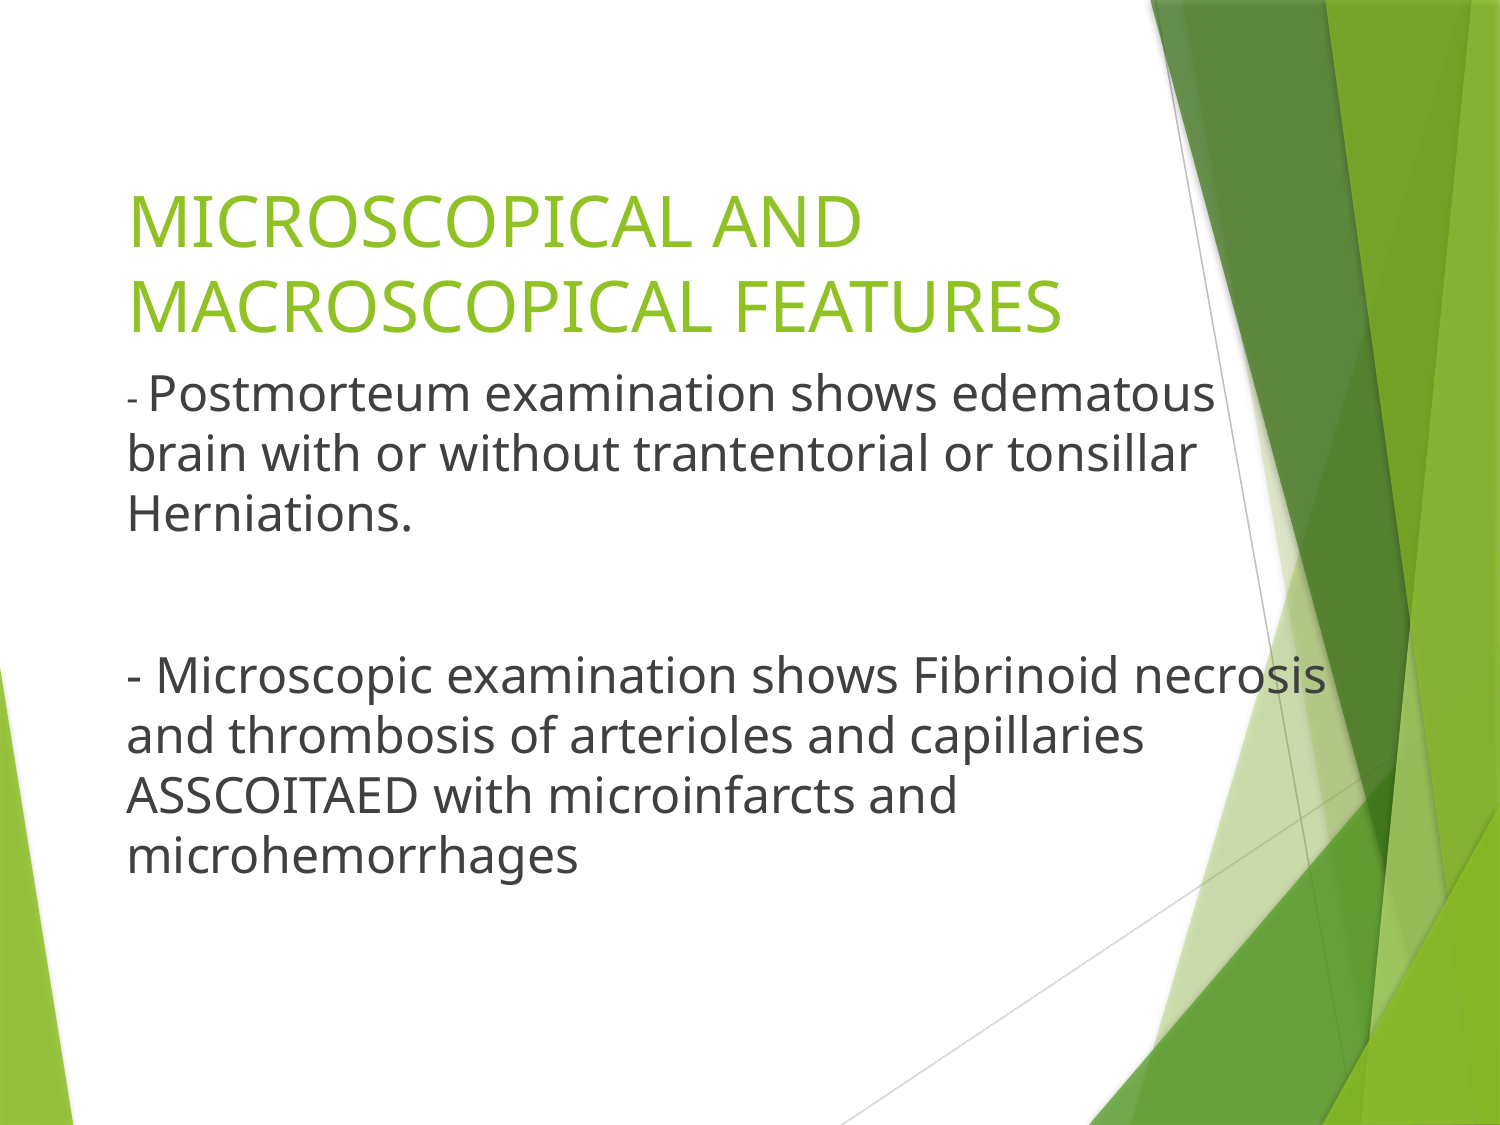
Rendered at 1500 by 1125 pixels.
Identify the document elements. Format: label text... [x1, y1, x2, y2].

list - Postmorteum examination shows edematous brain with or without trantentorial or tonsillar Herniations. - Microscopic examination shows Fibrinoid necrosis and thrombosis of arterioles and capillaries ASSCOITAED with microinfarcts and microhemorrhages [99, 354, 1365, 992]
title MICROSCOPICAL AND MACROSCOPICAL FEATURES [112, 168, 1324, 354]
